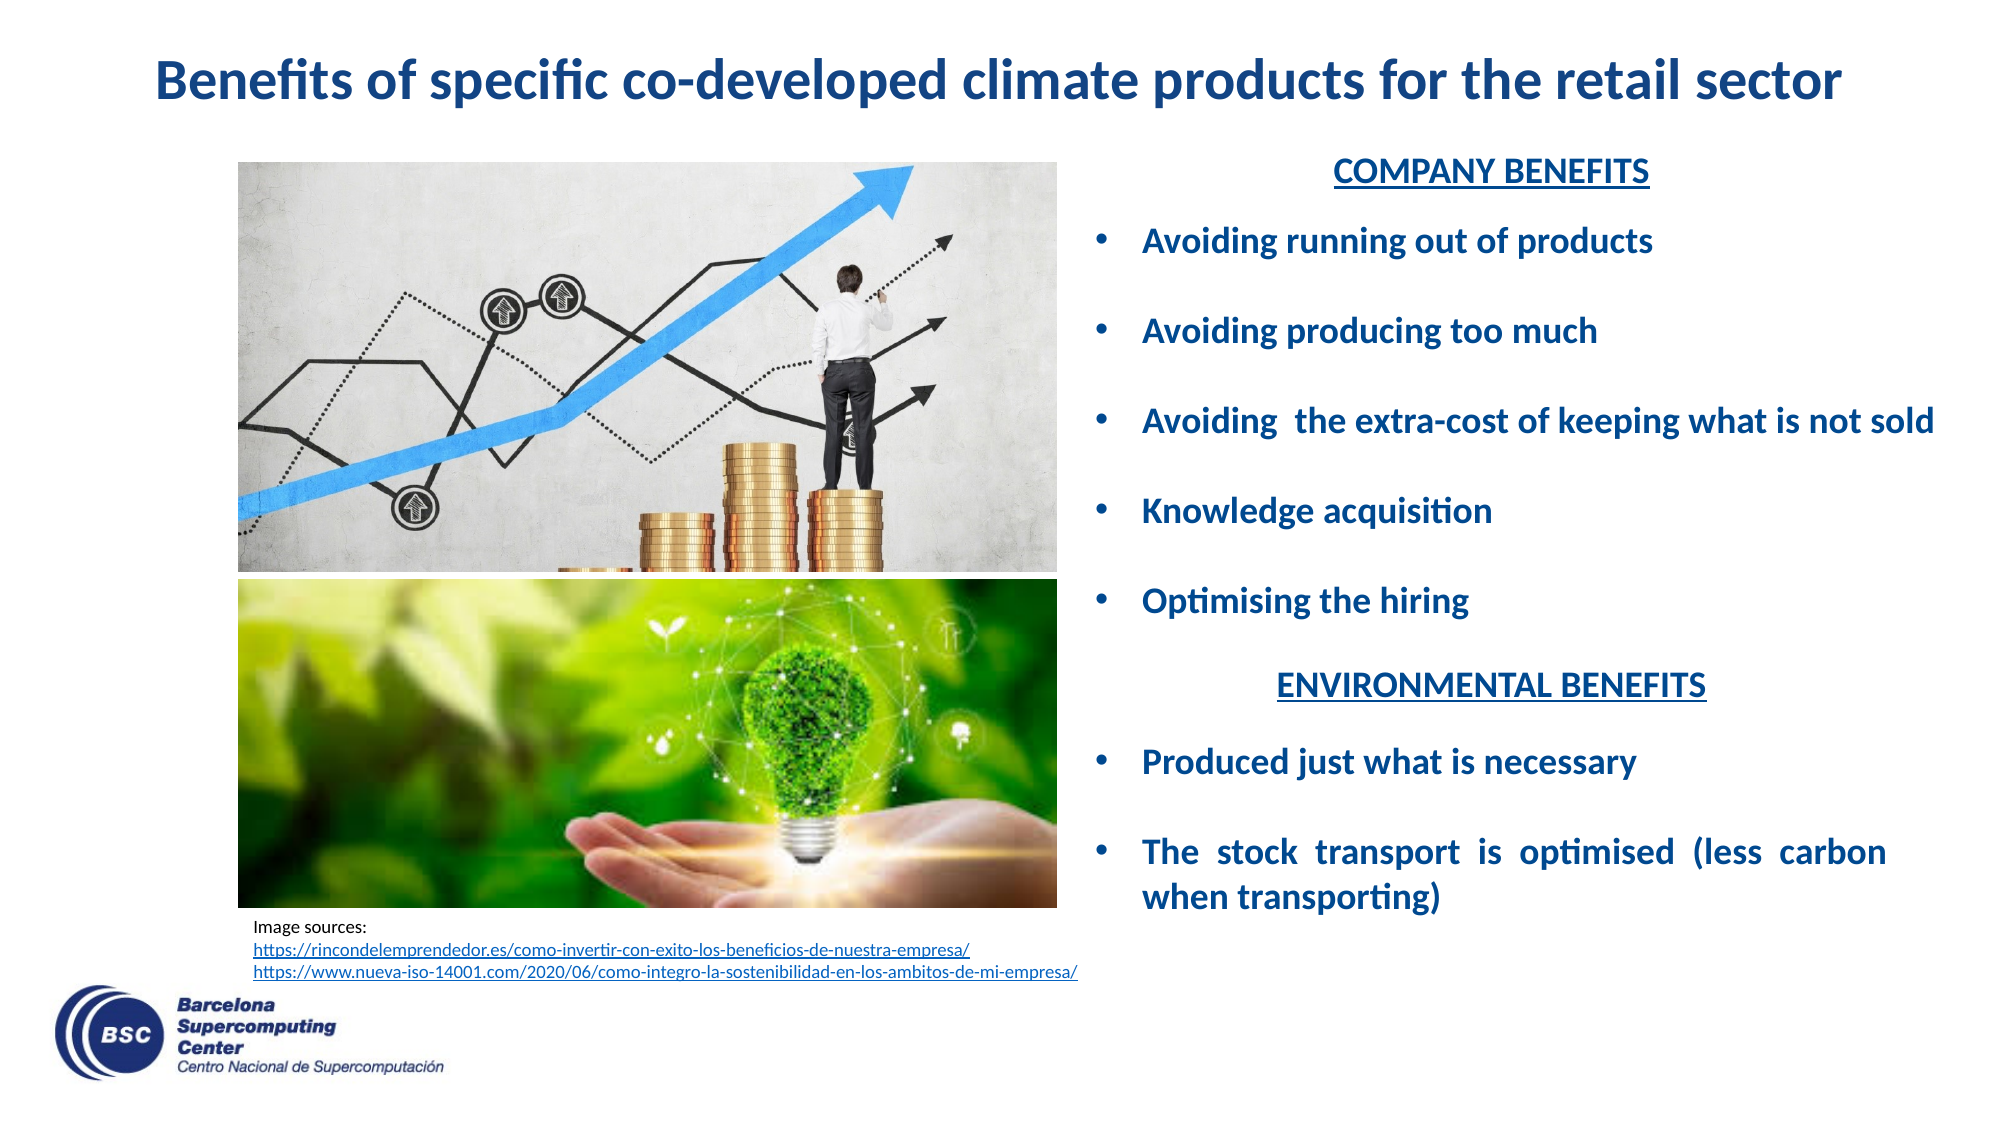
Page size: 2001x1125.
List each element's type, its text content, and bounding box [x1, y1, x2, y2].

title Benefits of specific co-developed climate products for the retail sector [0, 41, 2000, 174]
text_box Produced just what is necessary The stock transport is optimised (less carbon when transporting) [1080, 730, 1903, 1015]
text_box ENVIRONMENTAL BENEFITS [1261, 652, 1722, 713]
text_box Image sources: https://rincondelemprendedor.es/como-invertir-con-exito-los-beneficios-de-nuestra-empresa/ https://www.nueva-iso-14001.com/2020/06/como-integro-la-sostenibilidad-en-los-ambitos-de-mi-empresa/ [238, 907, 1106, 1035]
text_box Avoiding running out of products Avoiding producing too much Avoiding the extra-cost of keeping what is not sold Knowledge acquisition Optimising the hiring [1080, 208, 1953, 674]
picture [0, 0, 2001, 1125]
text_box COMPANY BENEFITS [1318, 174, 1665, 199]
